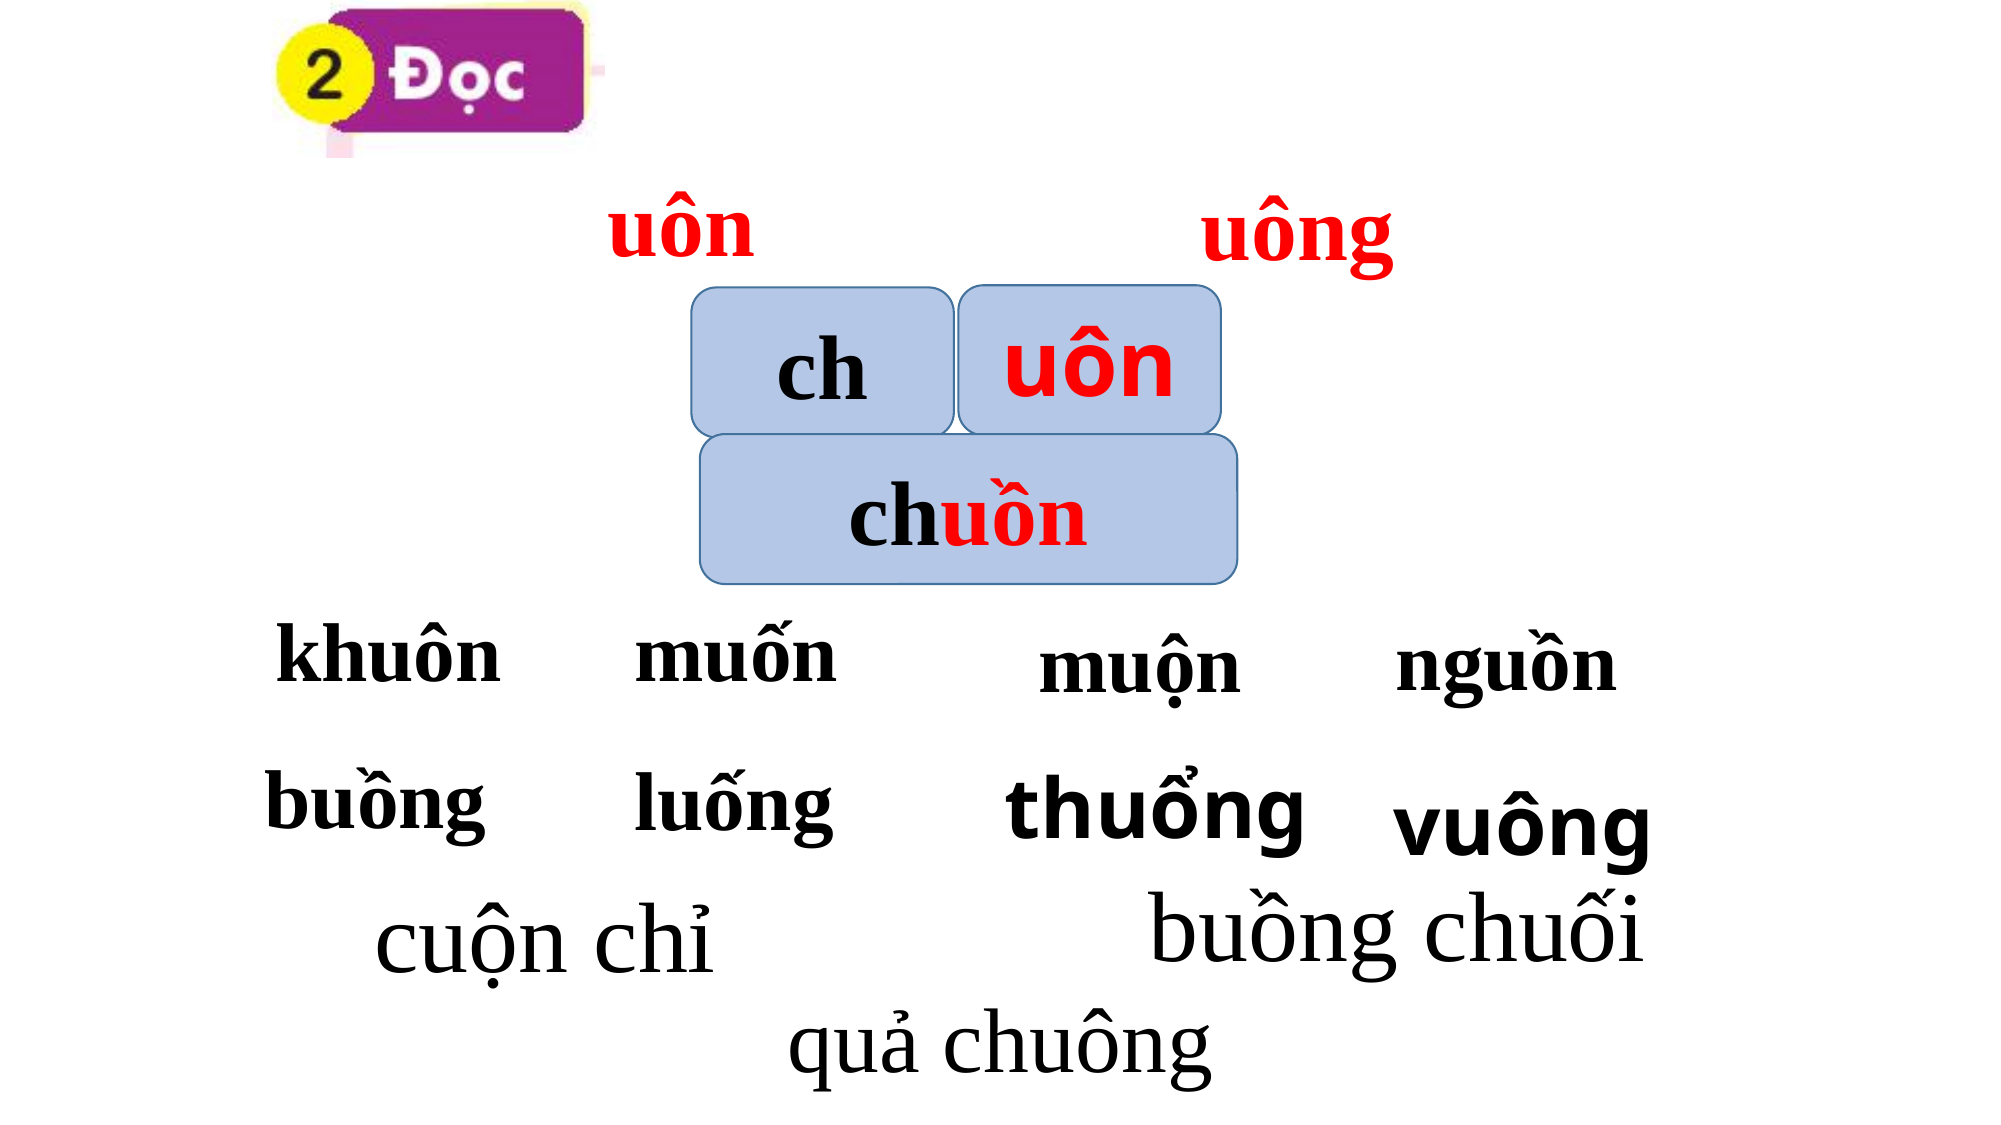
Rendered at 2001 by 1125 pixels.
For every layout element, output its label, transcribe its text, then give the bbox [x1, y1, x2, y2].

text_box uôn [957, 284, 1222, 433]
text_box ch [690, 286, 955, 438]
text_box nguồn [1381, 600, 1816, 715]
text_box muộn [1023, 601, 1395, 717]
text_box cuộn chỉ [249, 865, 841, 1001]
picture [270, 0, 605, 158]
text_box muốn [688, 590, 1001, 706]
text_box buồng [249, 737, 604, 853]
text_box luống [619, 740, 1136, 855]
text_box khuôn [260, 590, 688, 706]
text_box uông [1112, 161, 1483, 286]
text_box uôn [512, 157, 851, 282]
text_box buồng chuối [1044, 853, 1750, 989]
text_box quả chuông [639, 973, 1363, 1099]
text_box vuông [1378, 764, 1818, 880]
text_box chuồn [698, 433, 1239, 586]
text_box thuổng [989, 747, 1429, 863]
